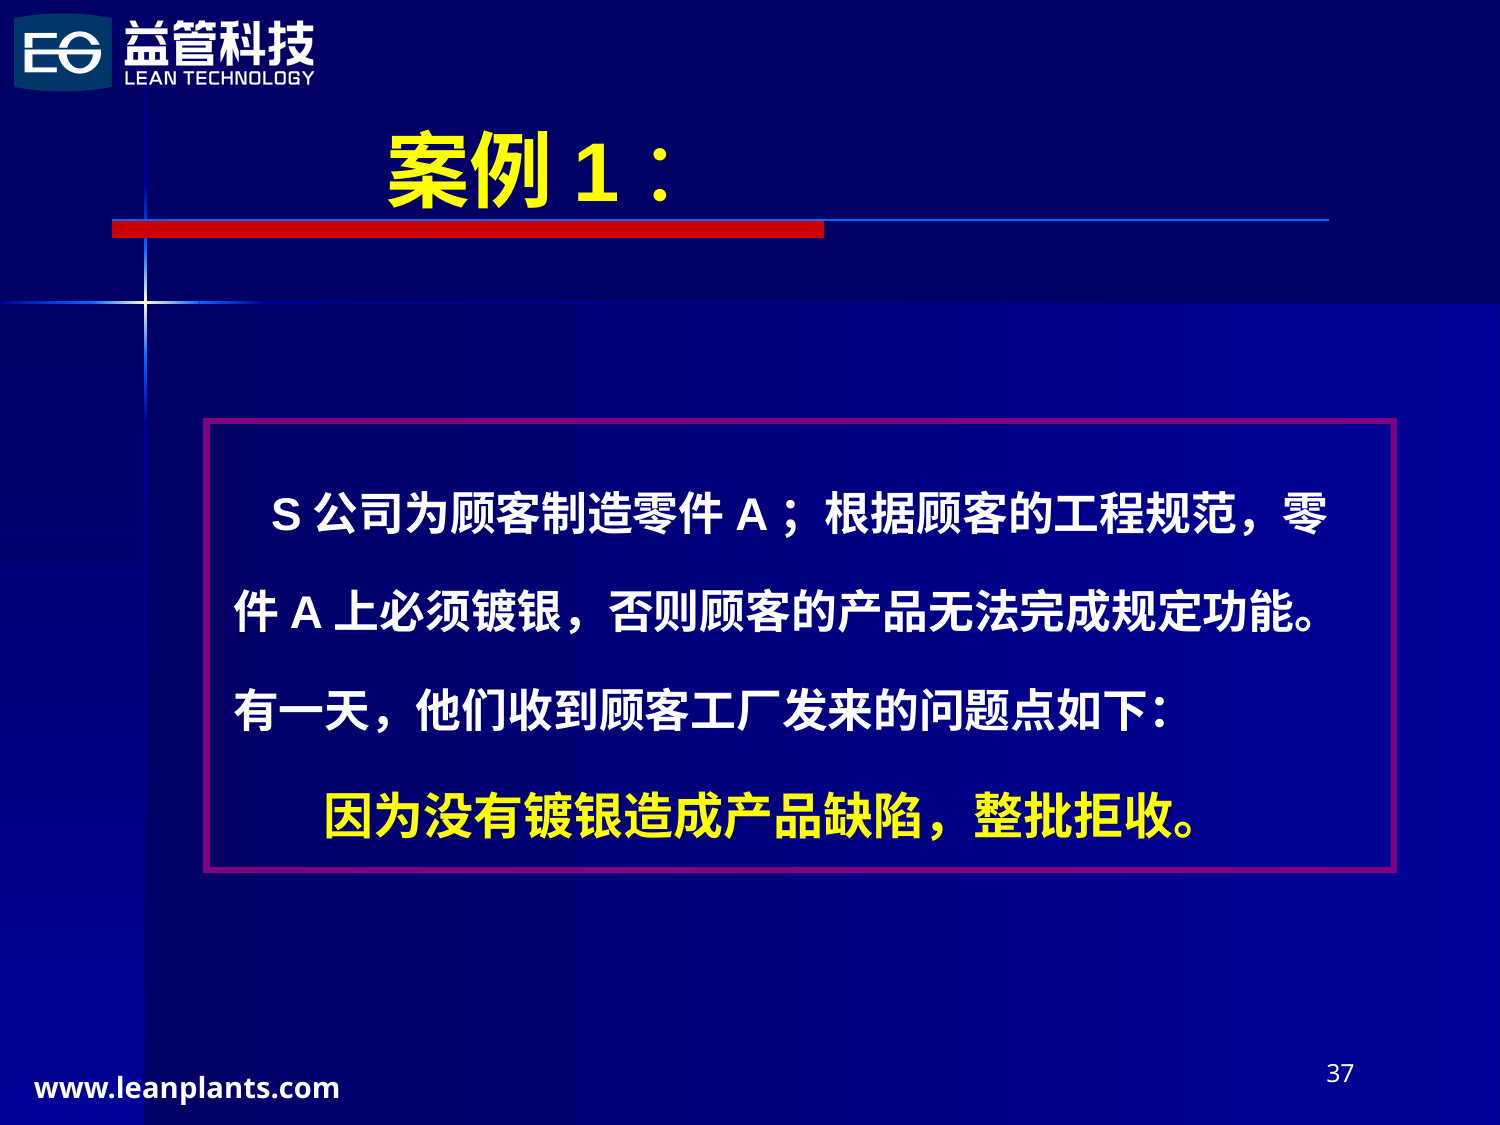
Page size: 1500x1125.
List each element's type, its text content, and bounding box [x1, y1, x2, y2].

text_box [1056, 1049, 1370, 1125]
text_box 案例1： [123, 31, 1399, 226]
text_box S公司为顾客制造零件A；根据顾客的工程规范，零件A上必须镀银，否则顾客的产品无法完成规定功能。有一天，他们收到顾客工厂发来的问题点如下： 因为没有镀银造成产品缺陷，整批拒收。 [206, 420, 1394, 871]
picture [5, 0, 325, 114]
